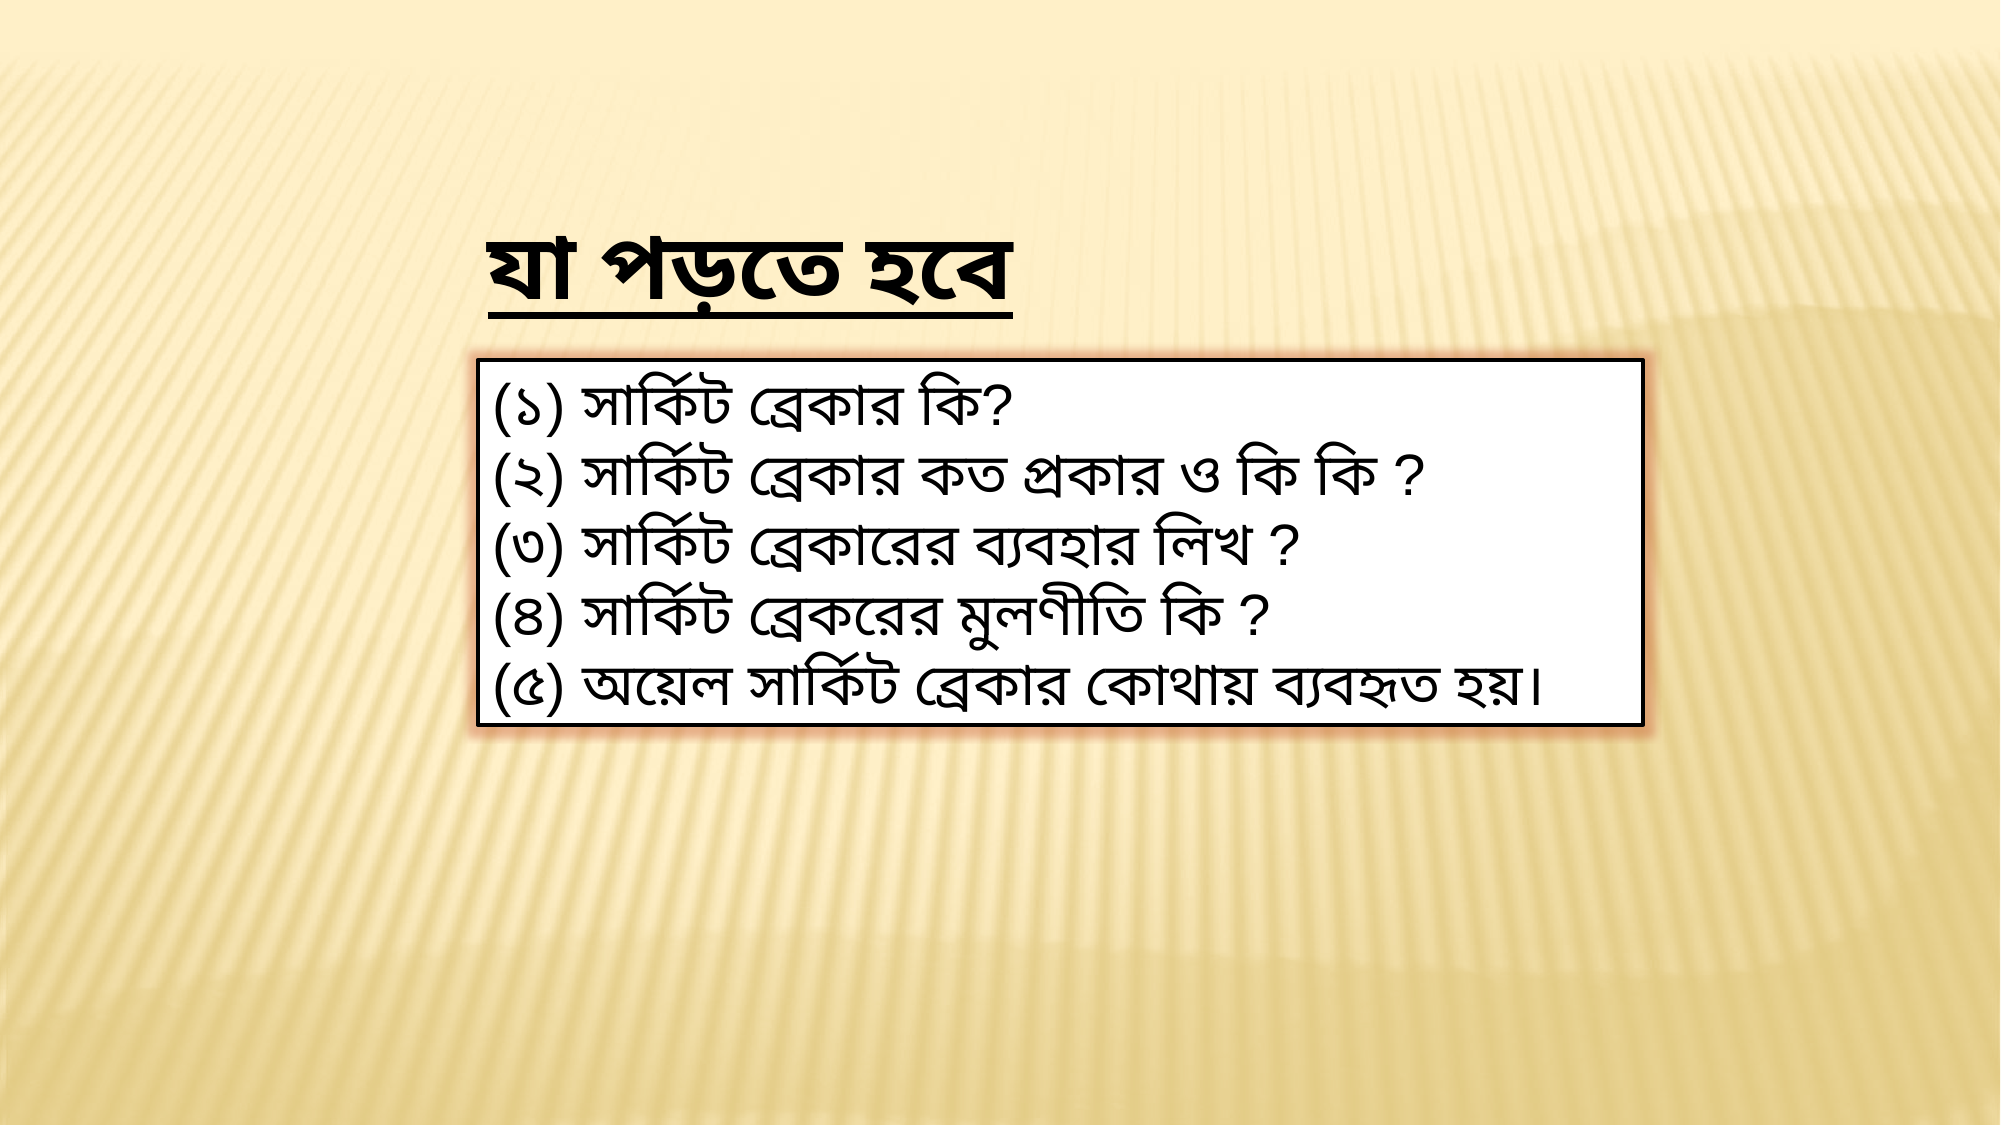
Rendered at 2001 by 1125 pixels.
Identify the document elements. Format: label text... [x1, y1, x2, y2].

text_box (১) সার্কিট ব্রেকার কি? (২) সার্কিট ব্রেকার কত প্রকার ও কি কি ? (৩) সার্কিট ব্রেকারের ব্যবহার লিখ ? (৪) সার্কিট ব্রেকরের মুলণীতি কি ? (৫) অয়েল সার্কিট ব্রেকার কোথায় ব্যবহৃত হয়। [476, 358, 1645, 727]
text_box যা পড়তে হবে [473, 200, 1419, 326]
